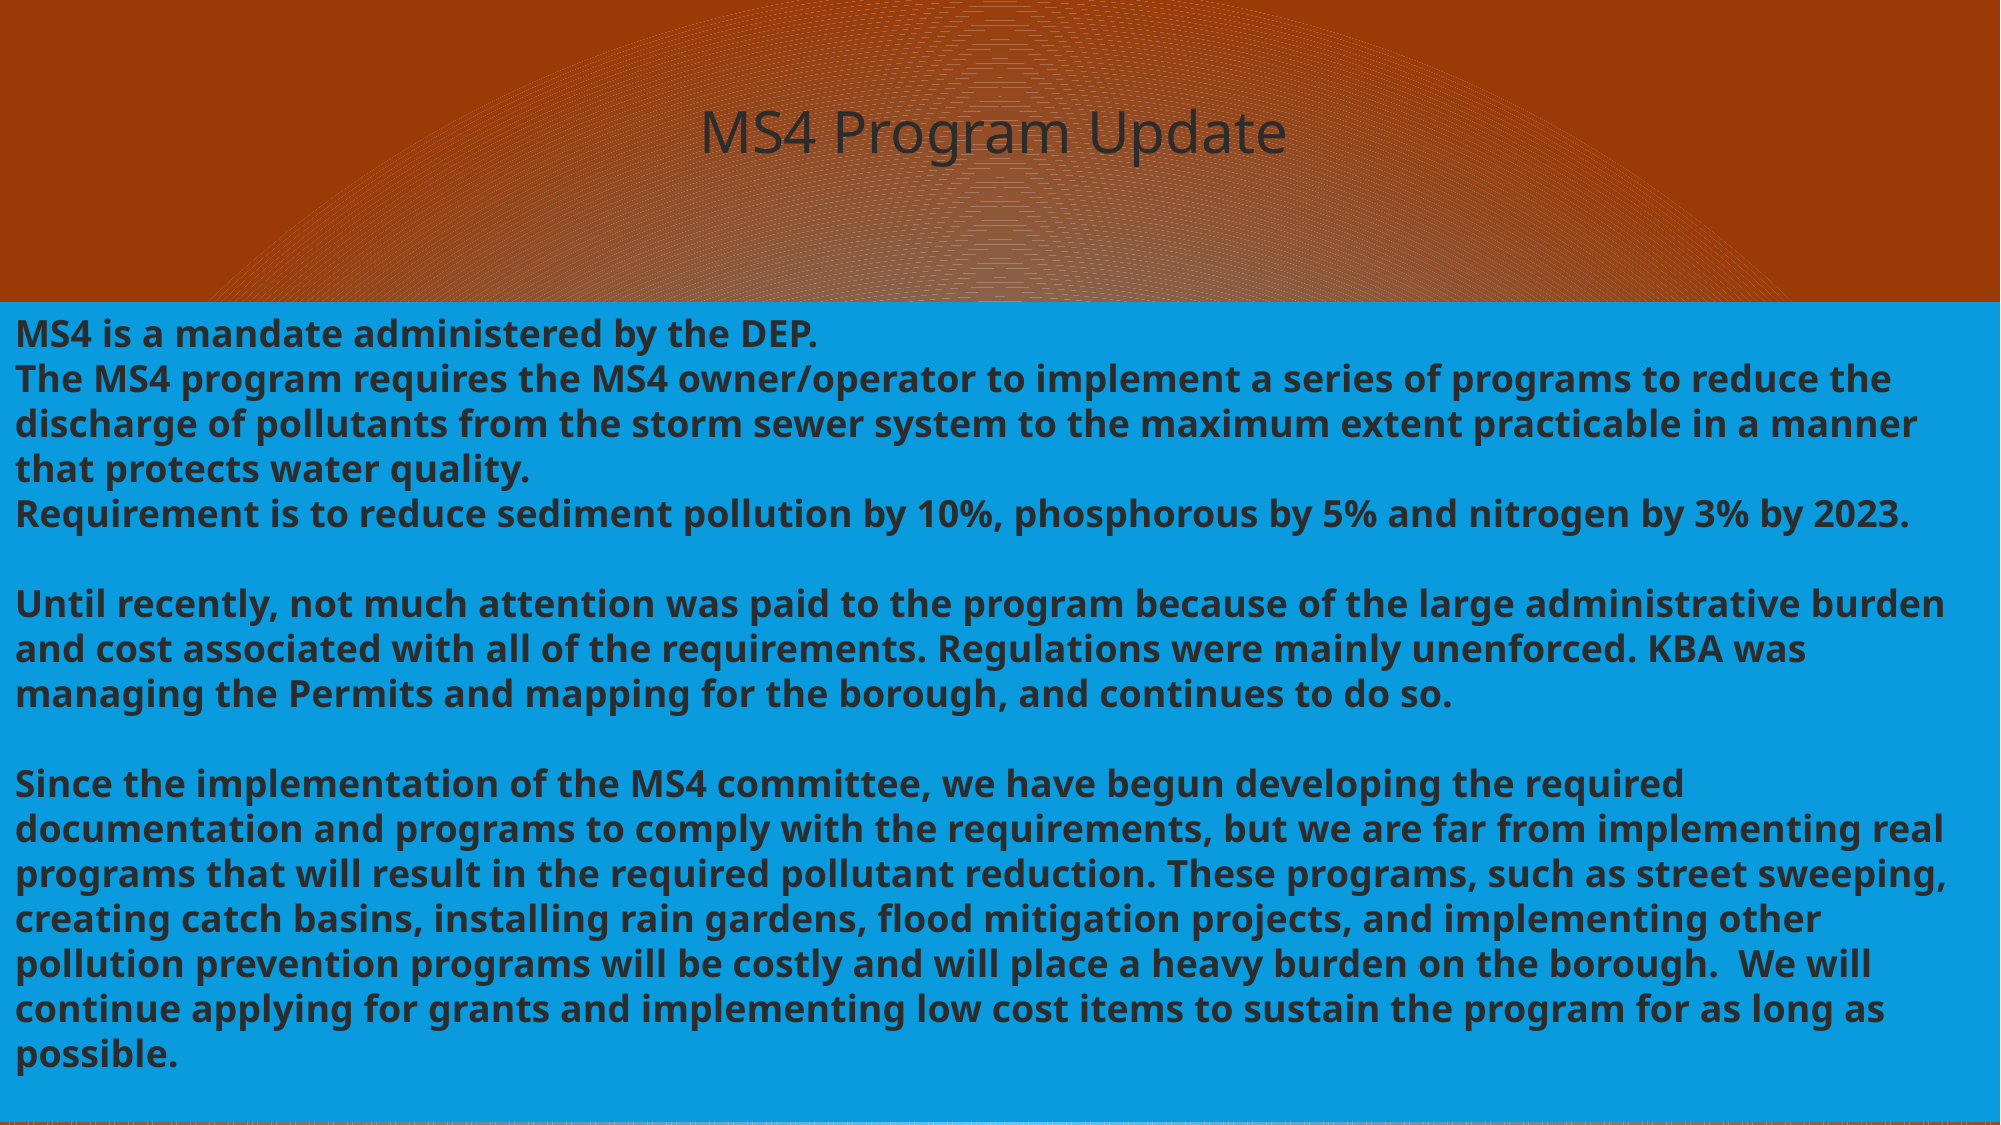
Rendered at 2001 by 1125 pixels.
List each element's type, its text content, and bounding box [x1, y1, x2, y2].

text_box MS4 Program Update [512, 87, 1475, 173]
text_box MS4 is a mandate administered by the DEP. The MS4 program requires the MS4 owner/operator to implement a series of programs to reduce the discharge of pollutants from the storm sewer system to the maximum extent practicable in a manner that protects water quality. Requirement is to reduce sediment pollution by 10%, phosphorous by 5% and nitrogen by 3% by 2023. Until recently, not much attention was paid to the program because of the large administrative burden and cost associated with all of the requirements. Regulations were mainly unenforced. KBA was managing the Permits and mapping for the borough, and continues to do so. Since the implementation of the MS4 committee, we have begun developing the required documentation and programs to comply with the requirements, but we are far from implementing real programs that will result in the required pollutant reduction. These programs, such as street sweeping, creating catch basins, installing rain gardens, flood mitigation projects, and implementing other pollution prevention programs will be costly and will place a heavy burden on the borough. We will continue applying for grants and implementing low cost items to sustain the program for as long as possible. [0, 302, 2000, 1122]
